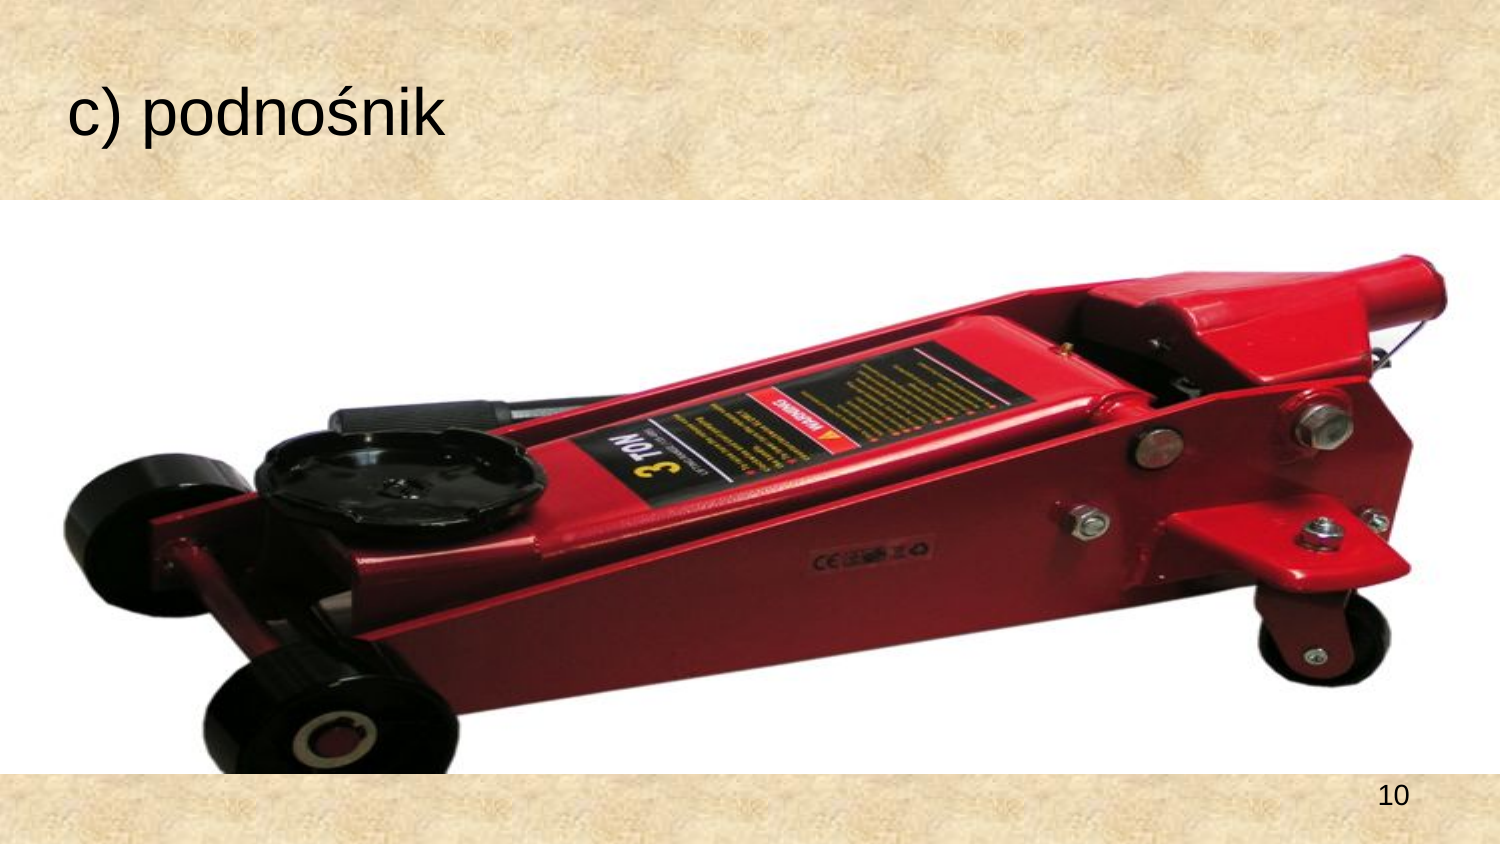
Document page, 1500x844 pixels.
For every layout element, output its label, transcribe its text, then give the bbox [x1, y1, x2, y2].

text_box c) podnośnik [53, 41, 1500, 156]
slide_number 10 [1074, 782, 1425, 828]
picture [0, 0, 1500, 844]
